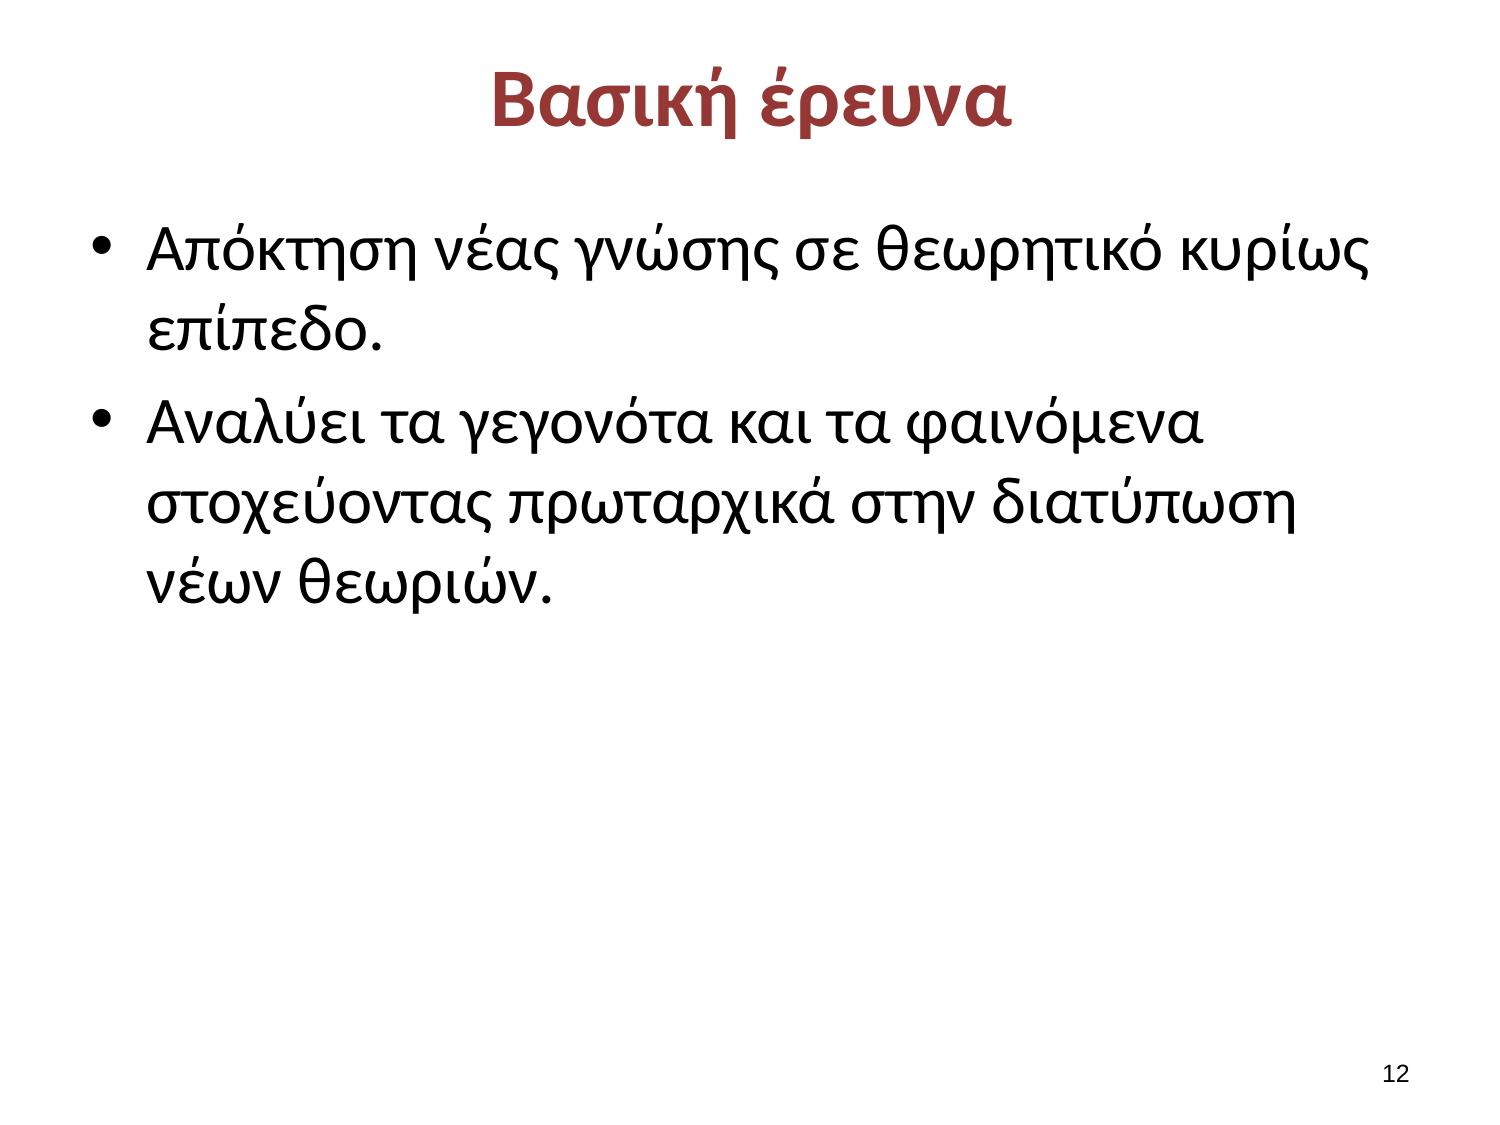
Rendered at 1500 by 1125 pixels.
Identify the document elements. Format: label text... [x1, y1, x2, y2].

title Βασική έρευνα [76, 19, 1427, 169]
slide_number 11 [1074, 1042, 1425, 1103]
list Απόκτηση νέας γνώσης σε θεωρητικό κυρίως επίπεδο. Αναλύει τα γεγονότα και τα φαινόμενα στοχεύοντας πρωταρχικά στην διατύπωση νέων θεωριών. [75, 196, 1425, 1024]
